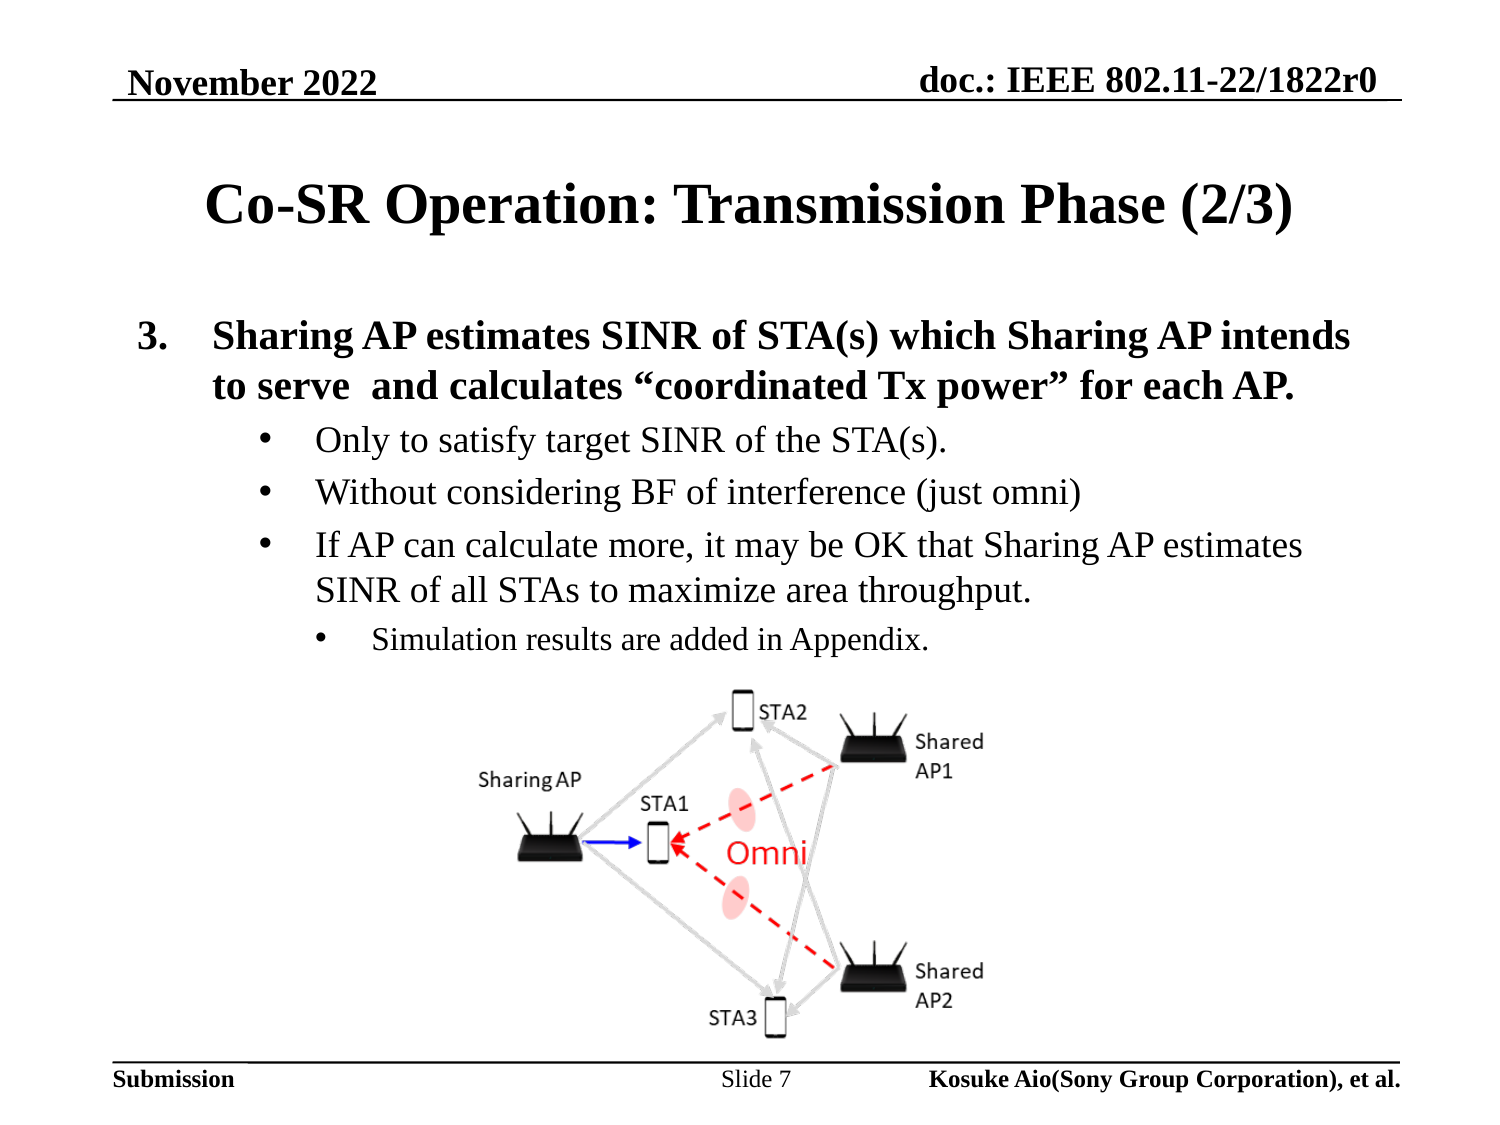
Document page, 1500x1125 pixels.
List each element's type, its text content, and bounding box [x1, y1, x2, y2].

list Sharing AP estimates SINR of STA(s) which Sharing AP intends to serve and calculates “coordinated Tx power” for each AP. Only to satisfy target SINR of the STA(s). Without considering BF of interference (just omni) If AP can calculate more, it may be OK that Sharing AP estimates SINR of all STAs to maximize area throughput. Simulation results are added in Appendix. [112, 299, 1402, 1013]
slide_number Slide 7 [712, 1061, 801, 1093]
title Co-SR Operation: Transmission Phase (2/3) [112, 112, 1388, 288]
footer Kosuke Aio(Sony Group Corporation), et al. [924, 1061, 1402, 1124]
picture [462, 687, 1001, 1047]
